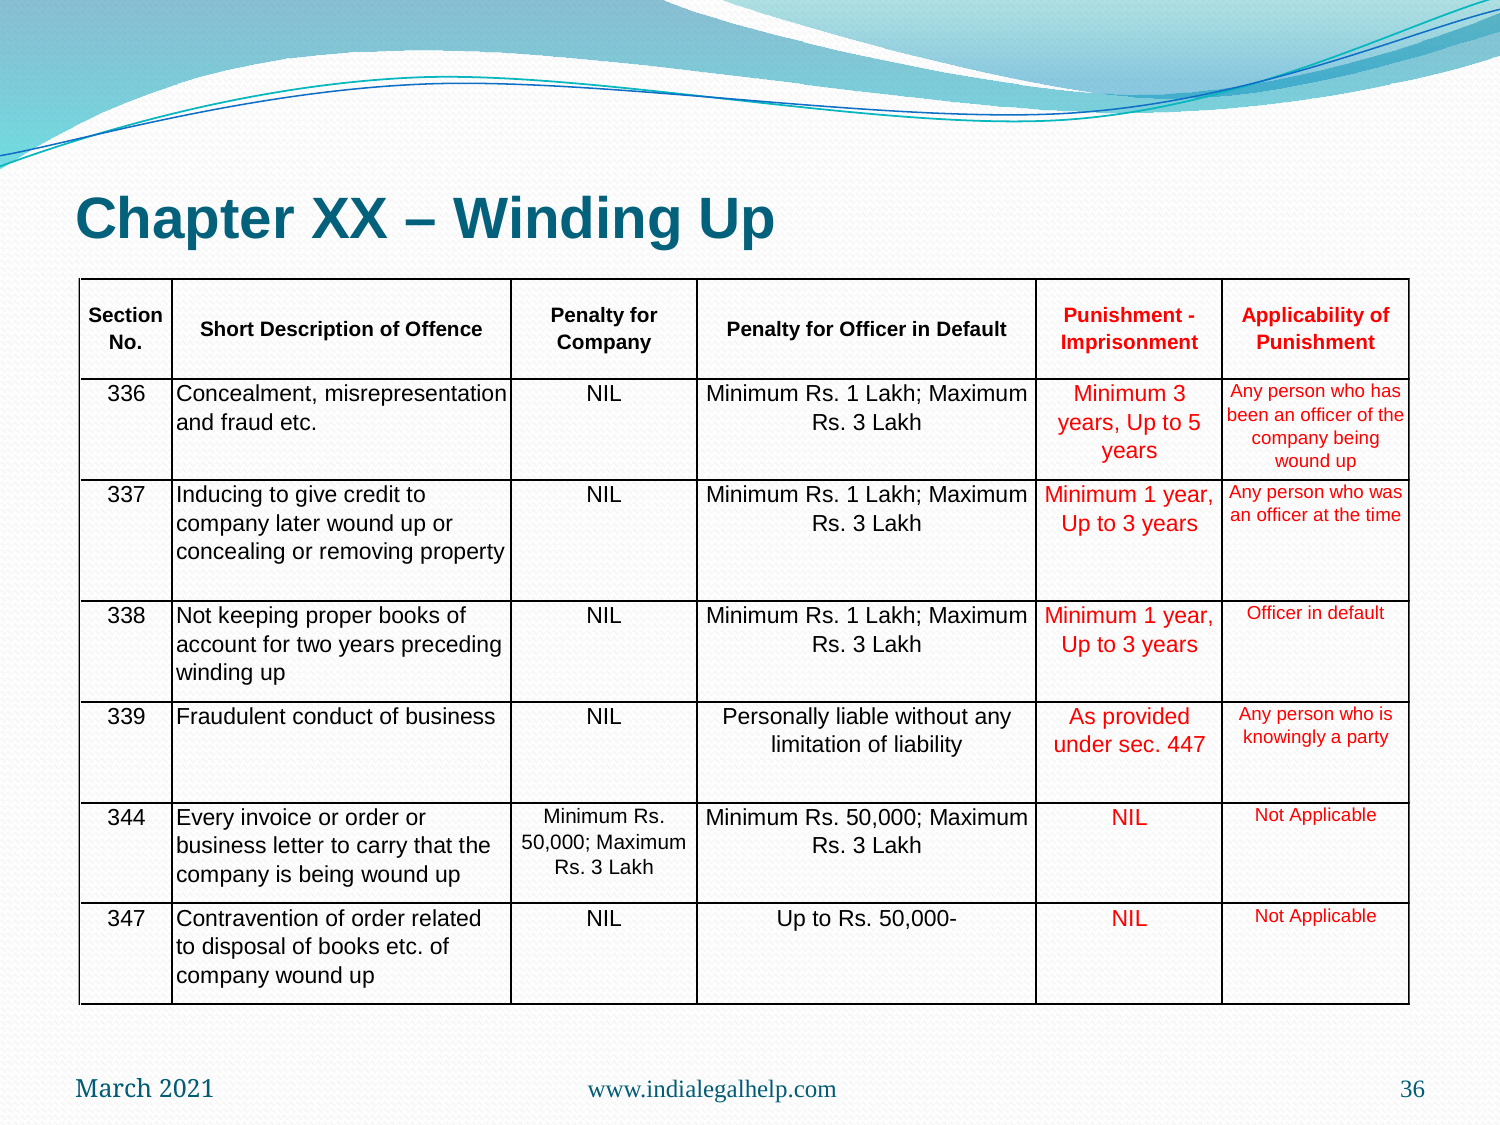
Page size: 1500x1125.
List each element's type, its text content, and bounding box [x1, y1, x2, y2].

slide_number 36 [1299, 1042, 1425, 1103]
title Chapter XX – Winding Up [75, 115, 1425, 250]
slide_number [75, 1042, 425, 1103]
footer www.indialegalhelp.com [437, 1042, 988, 1103]
picture [78, 277, 1411, 1006]
